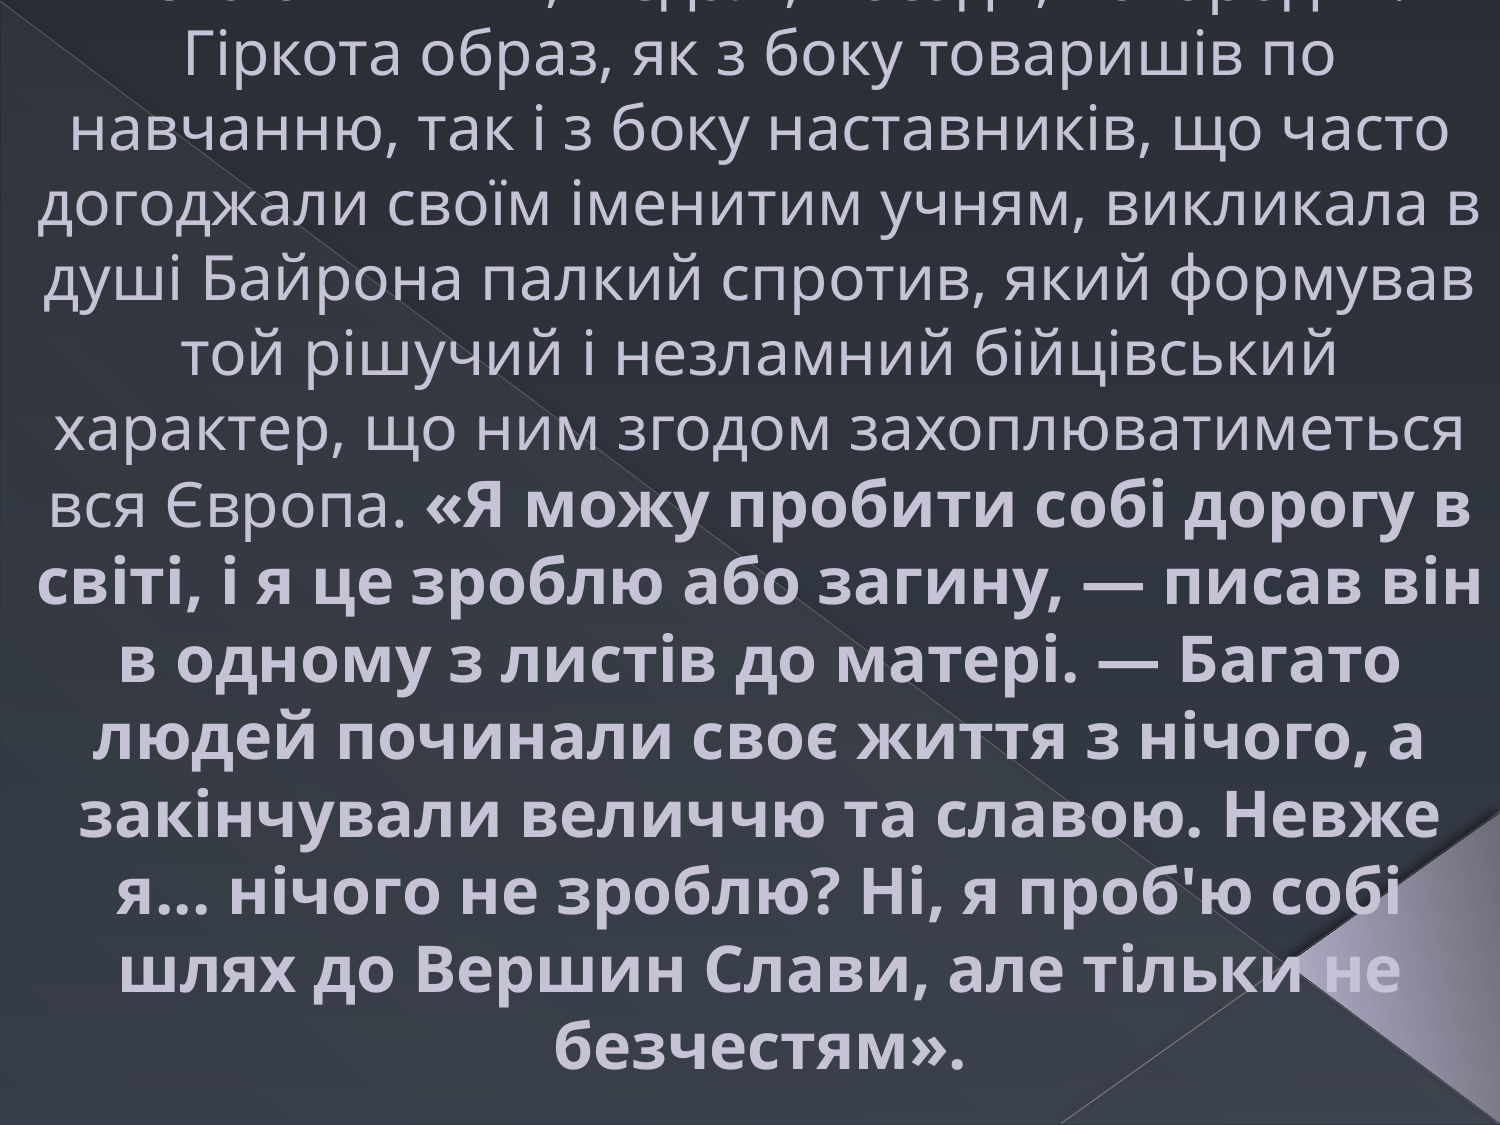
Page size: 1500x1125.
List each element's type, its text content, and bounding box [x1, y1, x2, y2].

title Однокурсники Байрона здебільшого походили з багатих аристократичних родин із відповідним вихованням, яке, крім усього іншого, зумовлювало й зверхнє ставлення до своїх менш титулованих однолітків, до яких належав і Байрон. Тому він почувався самотнім і чужим серед тих, «яких чекають чини, медалі, посади, нагороди». Гіркота образ, як з боку товаришів по навчанню, так і з боку наставників, що часто догоджали своїм іменитим учням, викликала в душі Байрона палкий спротив, який формував той рішучий і незламний бійцівський характер, що ним згодом захоплюватиметься вся Європа. «Я можу пробити собі дорогу в світі, і я це зроблю або загину, — писав він в одному з листів до матері. — Багато людей починали своє життя з нічого, а закінчували величчю та славою. Невже я... нічого не зроблю? Ні, я проб'ю собі шлях до Вершин Слави, але тільки не безчестям». [0, 128, 1500, 1090]
